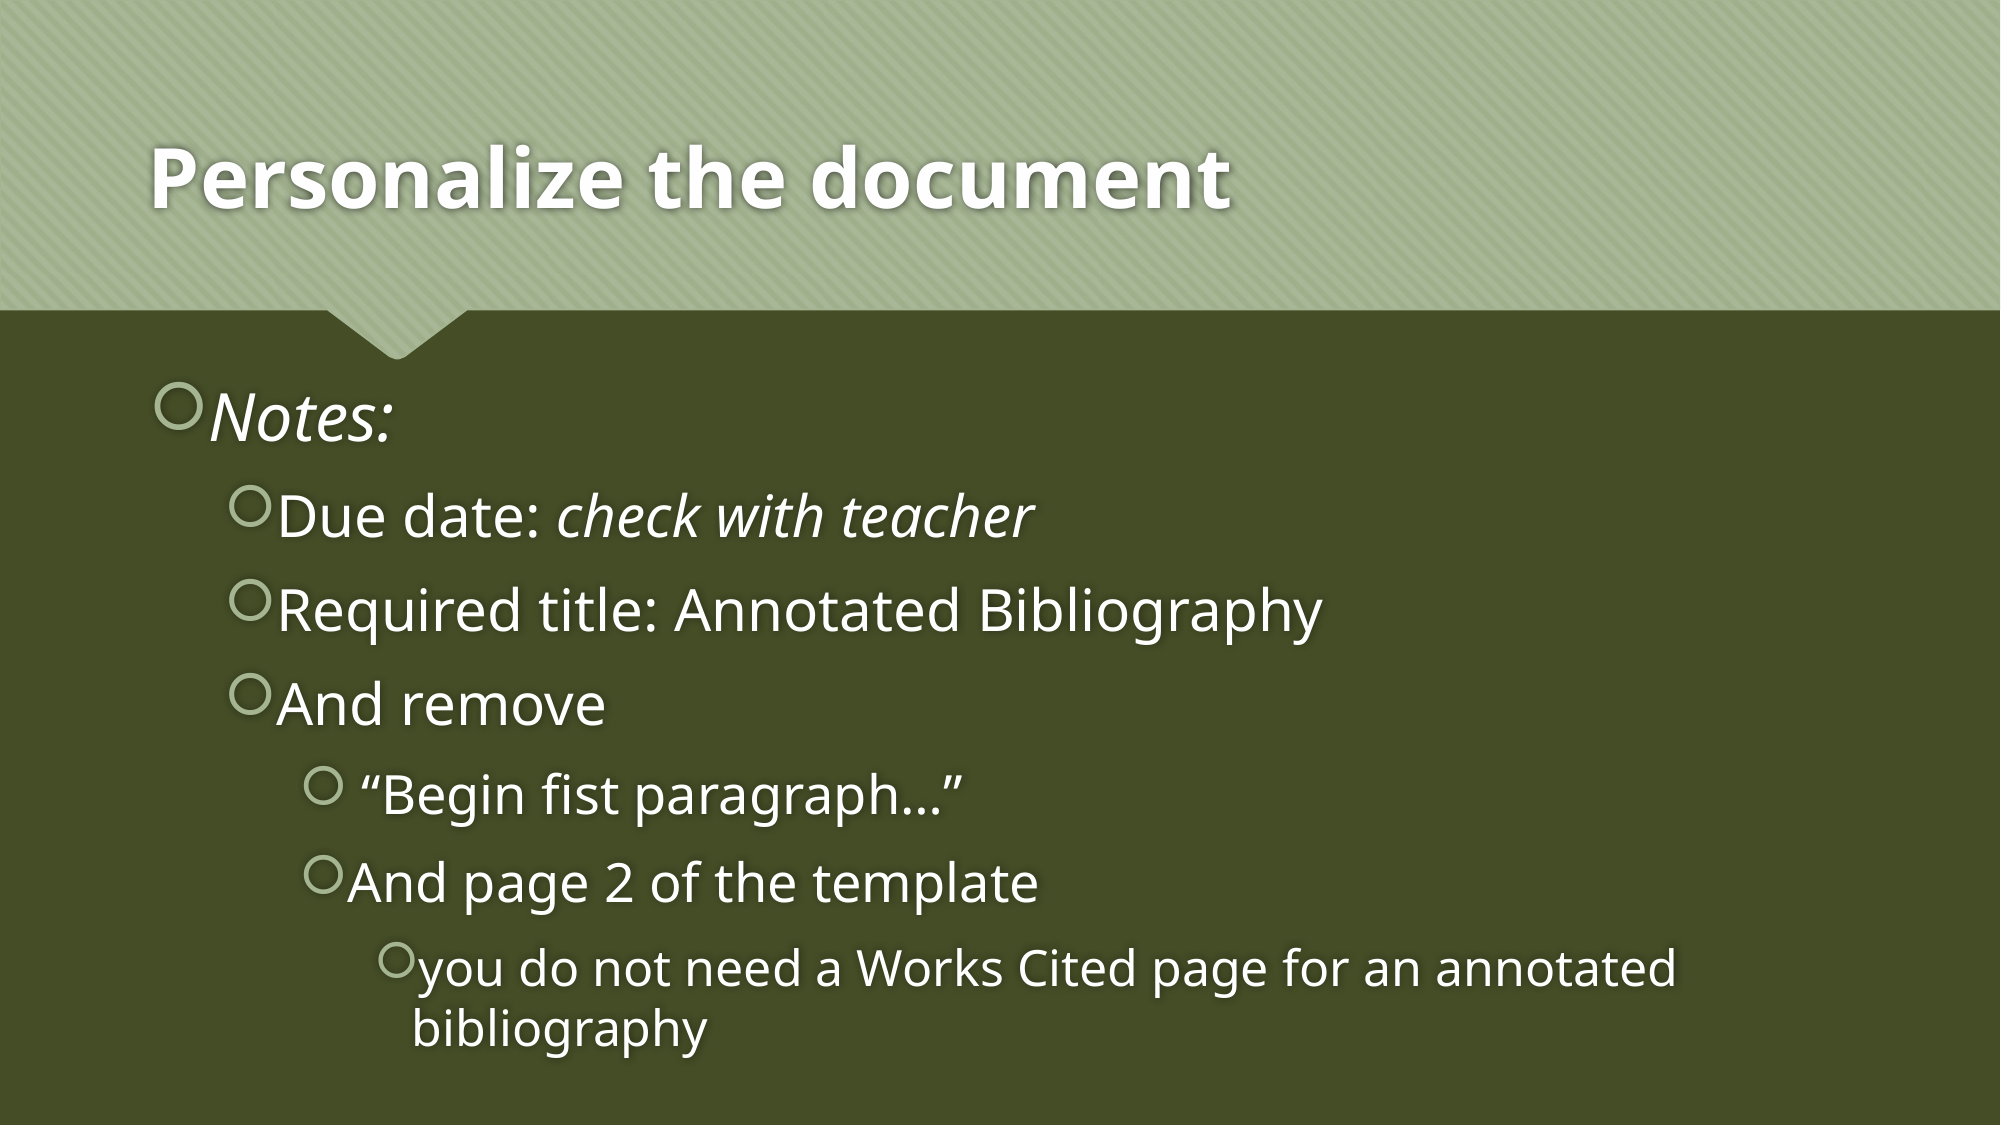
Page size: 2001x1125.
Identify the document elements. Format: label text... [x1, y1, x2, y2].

list Notes: Due date: check with teacher Required title: Annotated Bibliography And remove “Begin fist paragraph…” And page 2 of the template you do not need a Works Cited page for an annotated bibliography [134, 364, 1866, 1067]
title Personalize the document [132, 73, 1868, 233]
